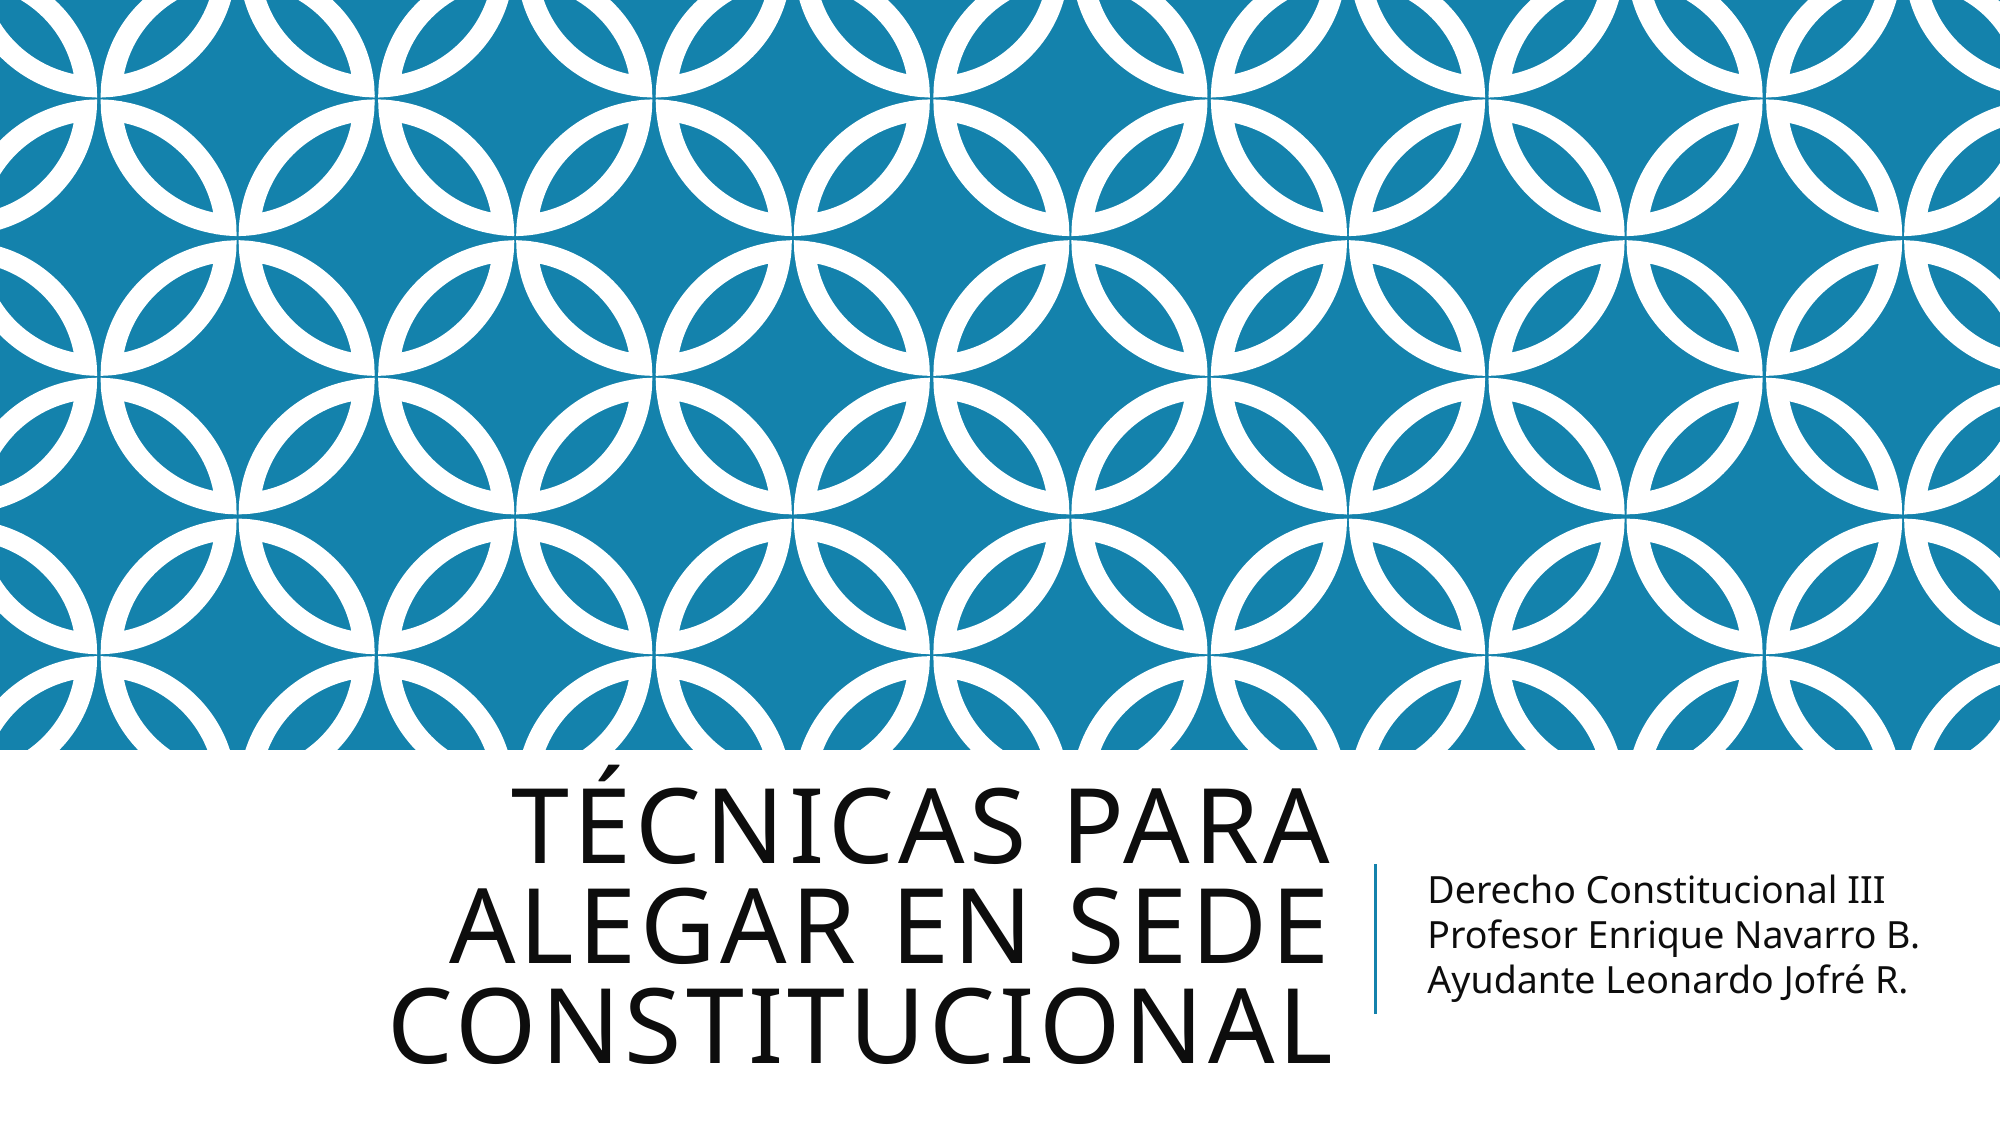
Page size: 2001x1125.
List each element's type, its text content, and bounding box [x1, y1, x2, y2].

title TÉCNICAS PARA ALEGAR EN SEDE CONSTITUCIONAL [75, 813, 1350, 1054]
subtitle Derecho Constitucional III Profesor Enrique Navarro B. Ayudante Leonardo Jofré R. [1412, 813, 1938, 1054]
